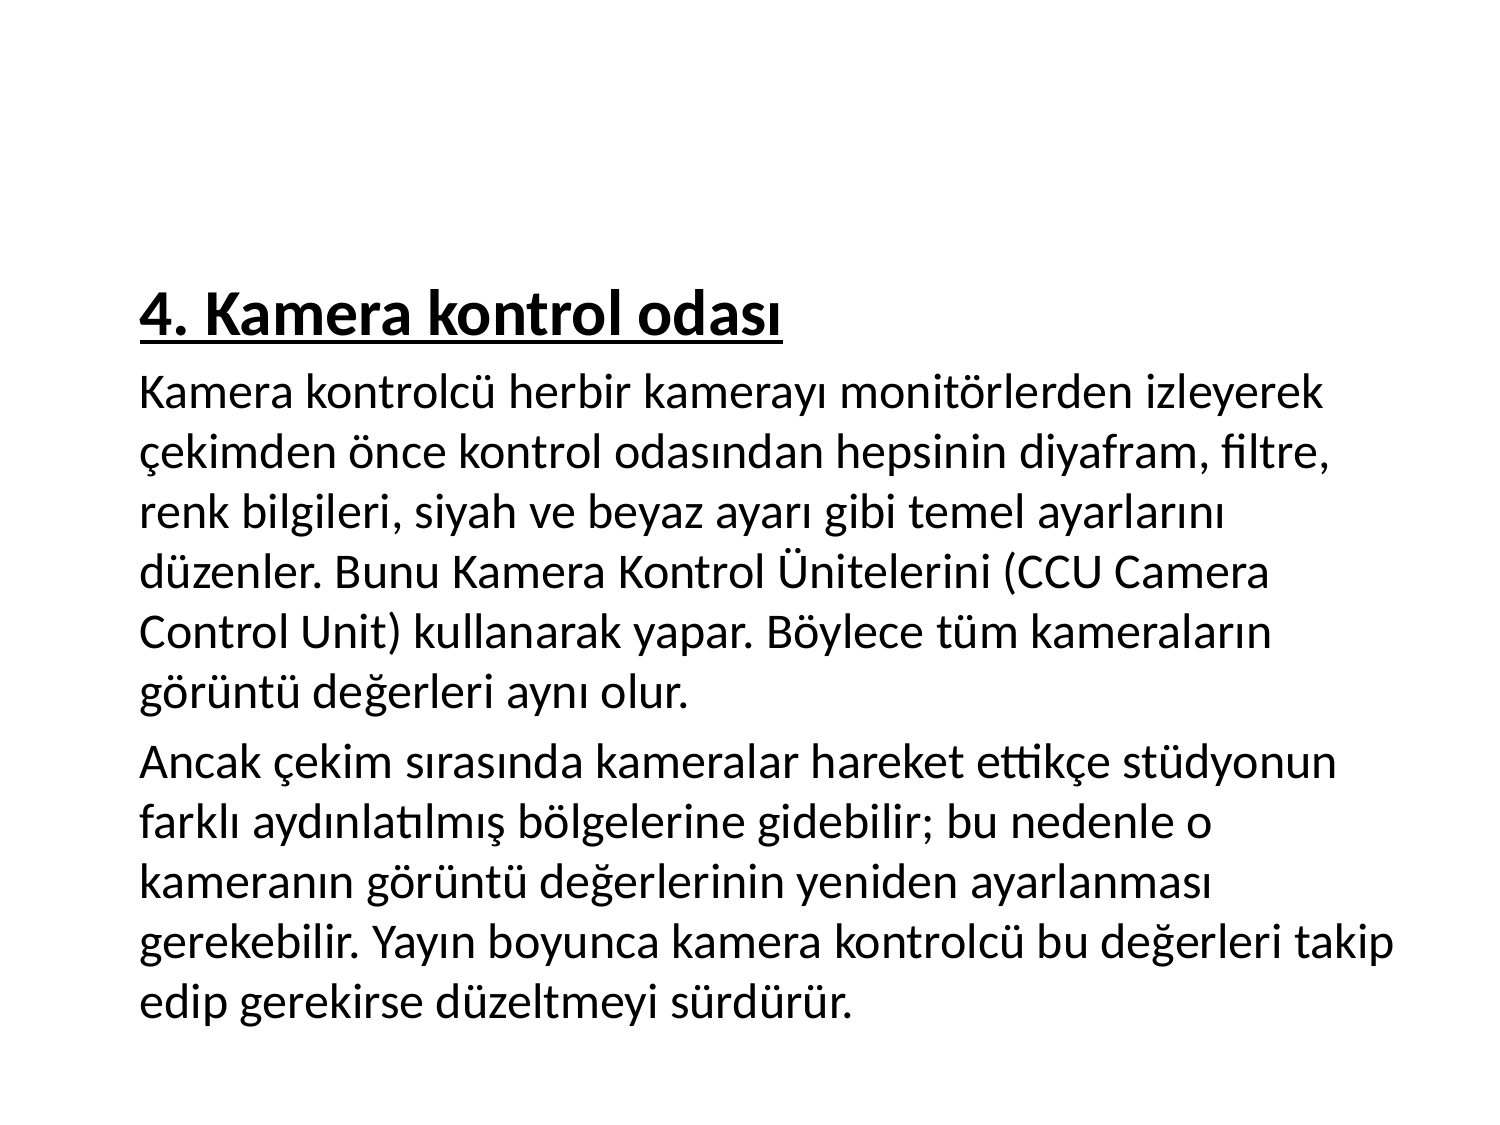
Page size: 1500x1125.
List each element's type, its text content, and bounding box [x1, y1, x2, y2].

list 4. Kamera kontrol odası Kamera kontrolcü herbir kamerayı monitörlerden izleyerek çekimden önce kontrol odasından hepsinin diyafram, filtre, renk bilgileri, siyah ve beyaz ayarı gibi temel ayarlarını düzenler. Bunu Kamera Kontrol Ünitelerini (CCU Camera Control Unit) kullanarak yapar. Böylece tüm kameraların görüntü değerleri aynı olur. Ancak çekim sırasında kameralar hareket ettikçe stüdyonun farklı aydınlatılmış bölgelerine gidebilir; bu nedenle o kameranın görüntü değerlerinin yeniden ayarlanması gerekebilir. Yayın boyunca kamera kontrolcü bu değerleri takip edip gerekirse düzeltmeyi sürdürür. [75, 262, 1425, 1047]
